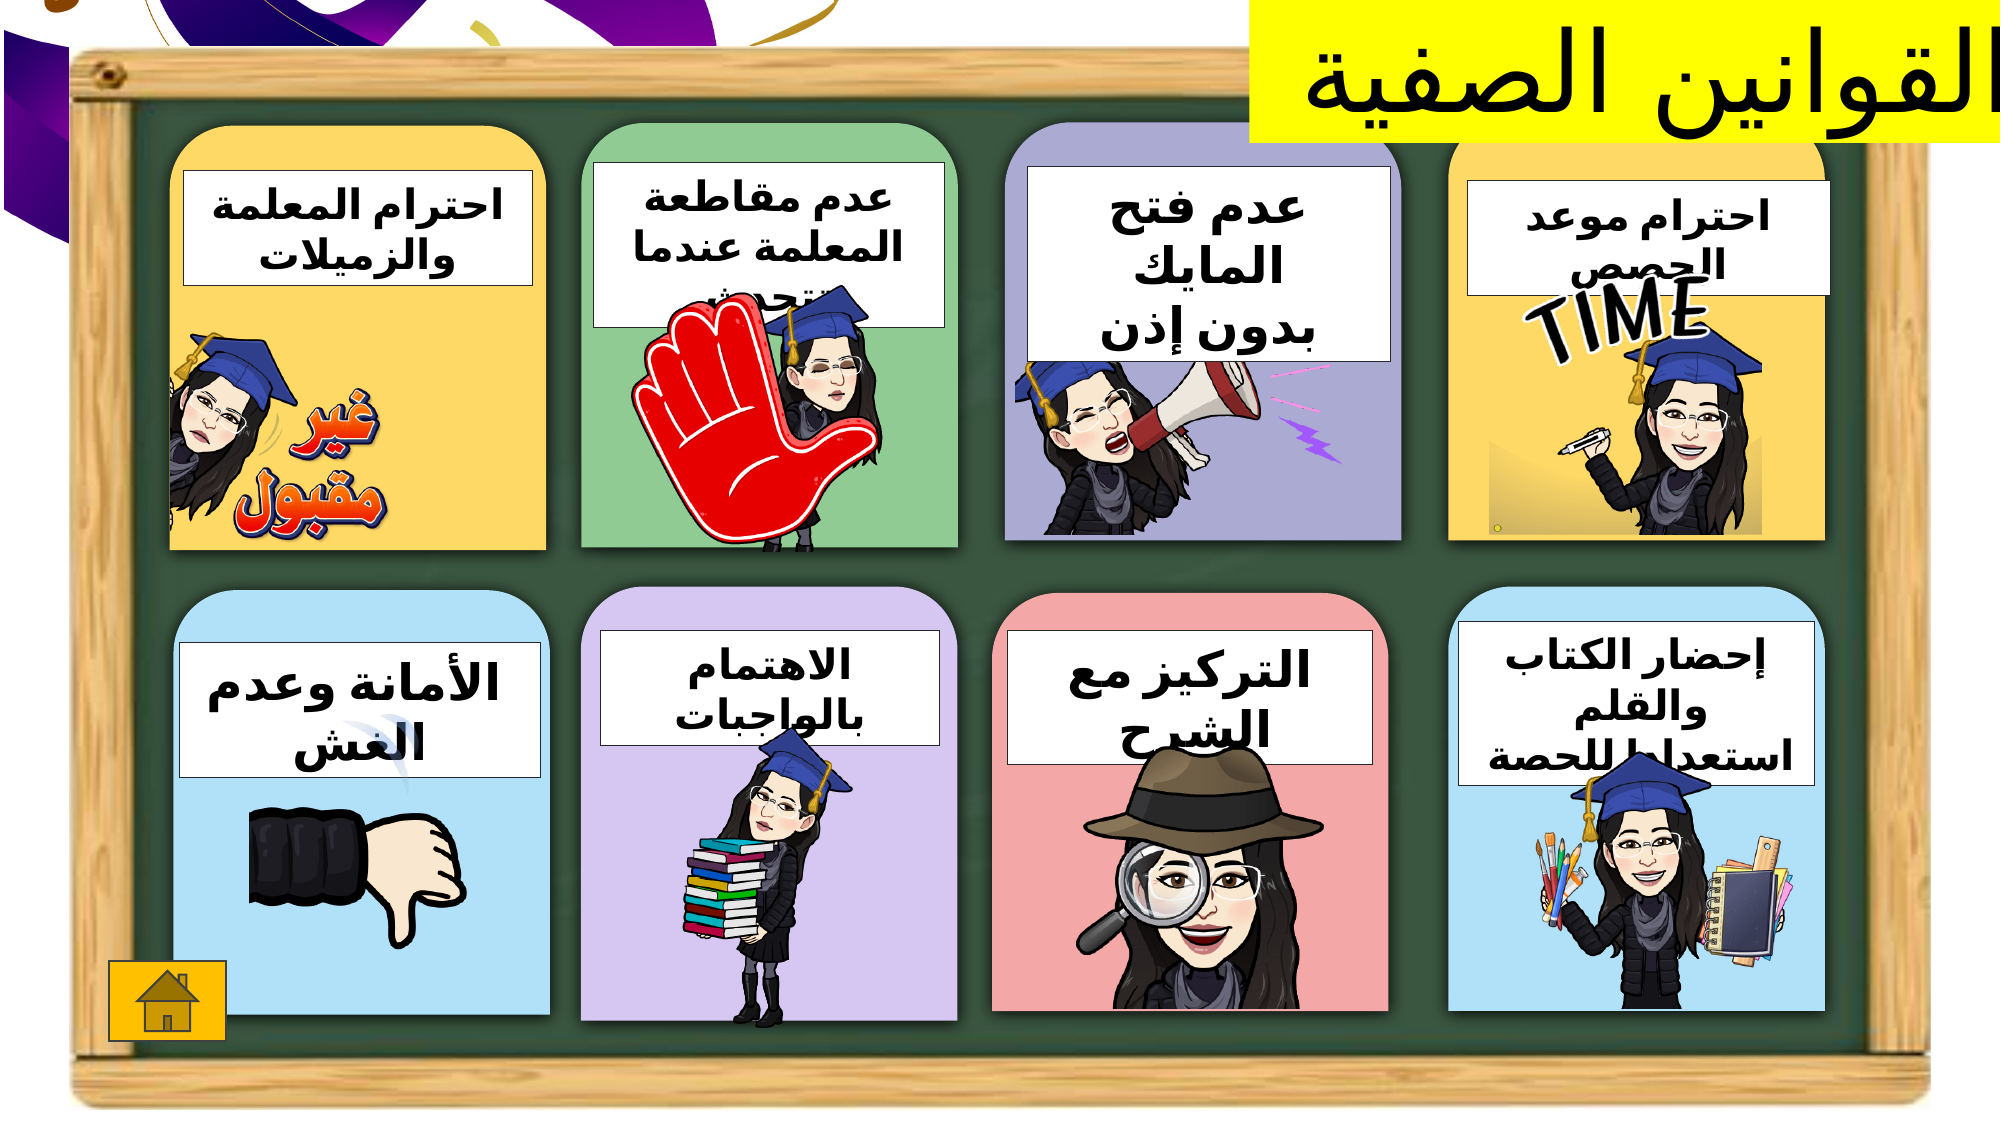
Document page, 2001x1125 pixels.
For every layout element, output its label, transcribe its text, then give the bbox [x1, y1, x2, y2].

picture [0, 0, 2001, 1125]
text_box القوانين الصفية [1249, 0, 2000, 143]
